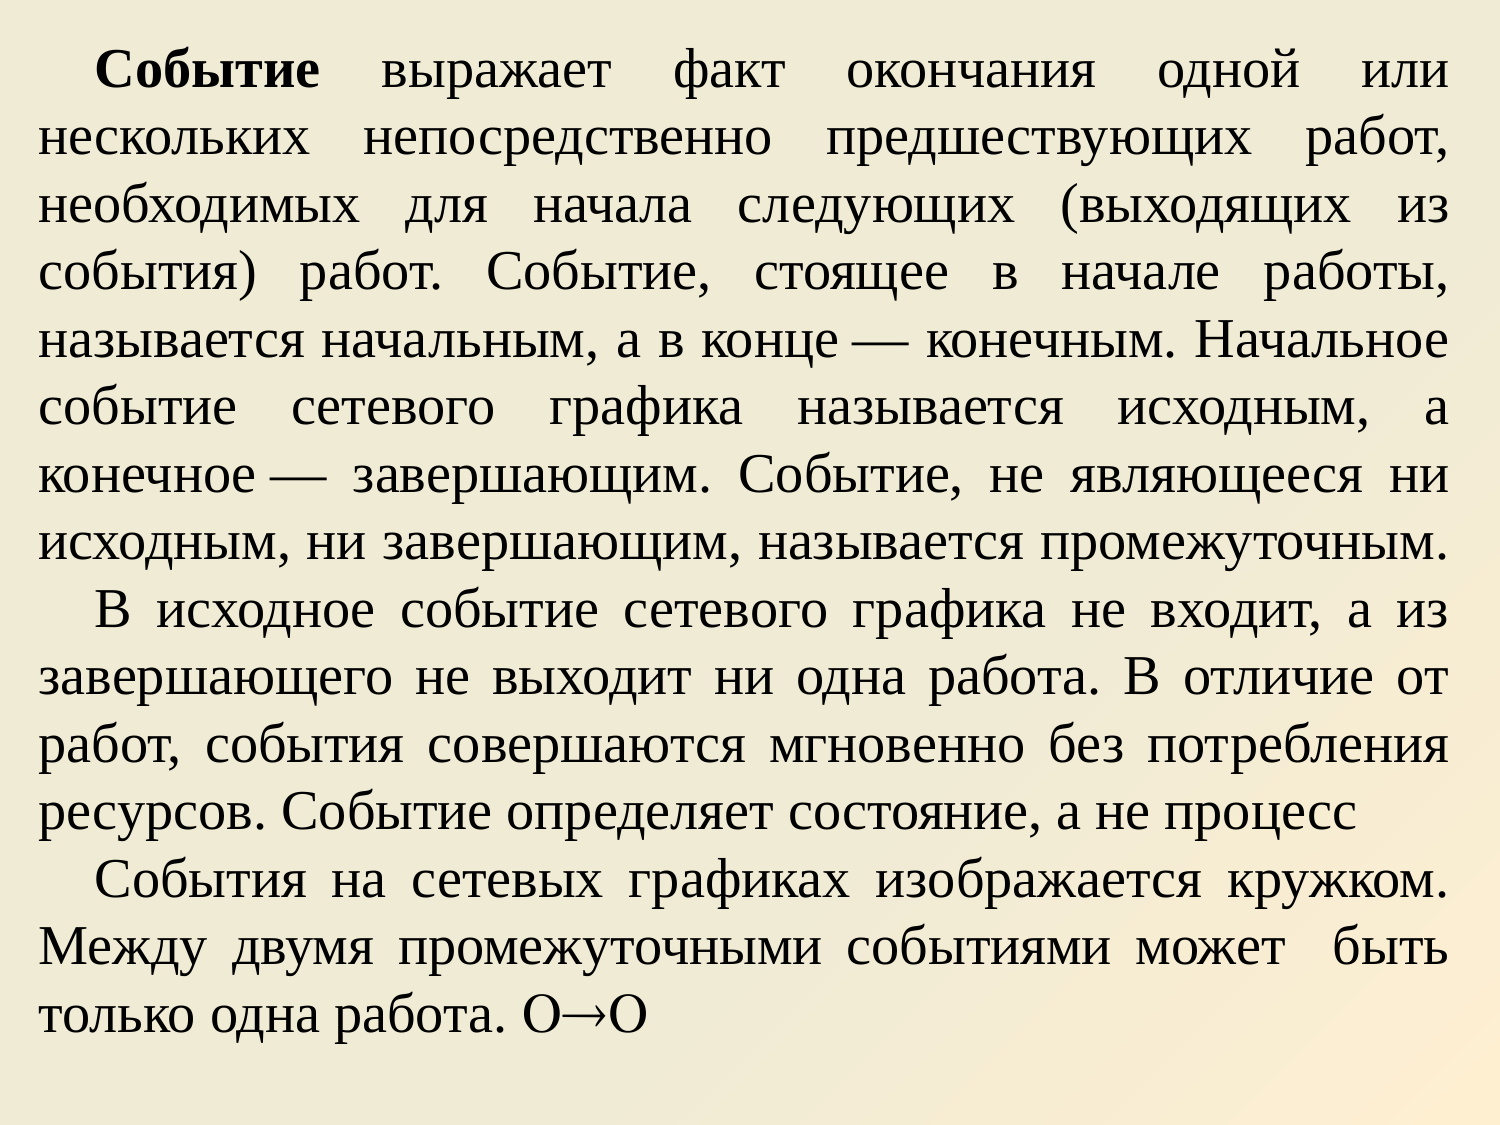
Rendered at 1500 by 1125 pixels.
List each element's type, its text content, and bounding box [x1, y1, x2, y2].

list Событие выражает факт окончания одной или нескольких непосредственно предшествующих работ, необходимых для начала следующих (выходящих из события) работ. Событие, стоящее в начале работы, называется начальным, а в конце — конечным. Начальное событие сетевого графика называется исходным, а конечное — завершающим. Событие, не являющееся ни исходным, ни завершающим, называется промежуточным. В исходное событие сетевого графика не входит, а из завершающего не выходит ни одна работа. В отличие от работ, события совершаются мгновенно без потребления ресурсов. Событие определяет состояние, а не процесс События на сетевых графиках изображается кружком. Между двумя промежуточными событиями может быть только одна работа.  [23, 23, 1465, 1125]
